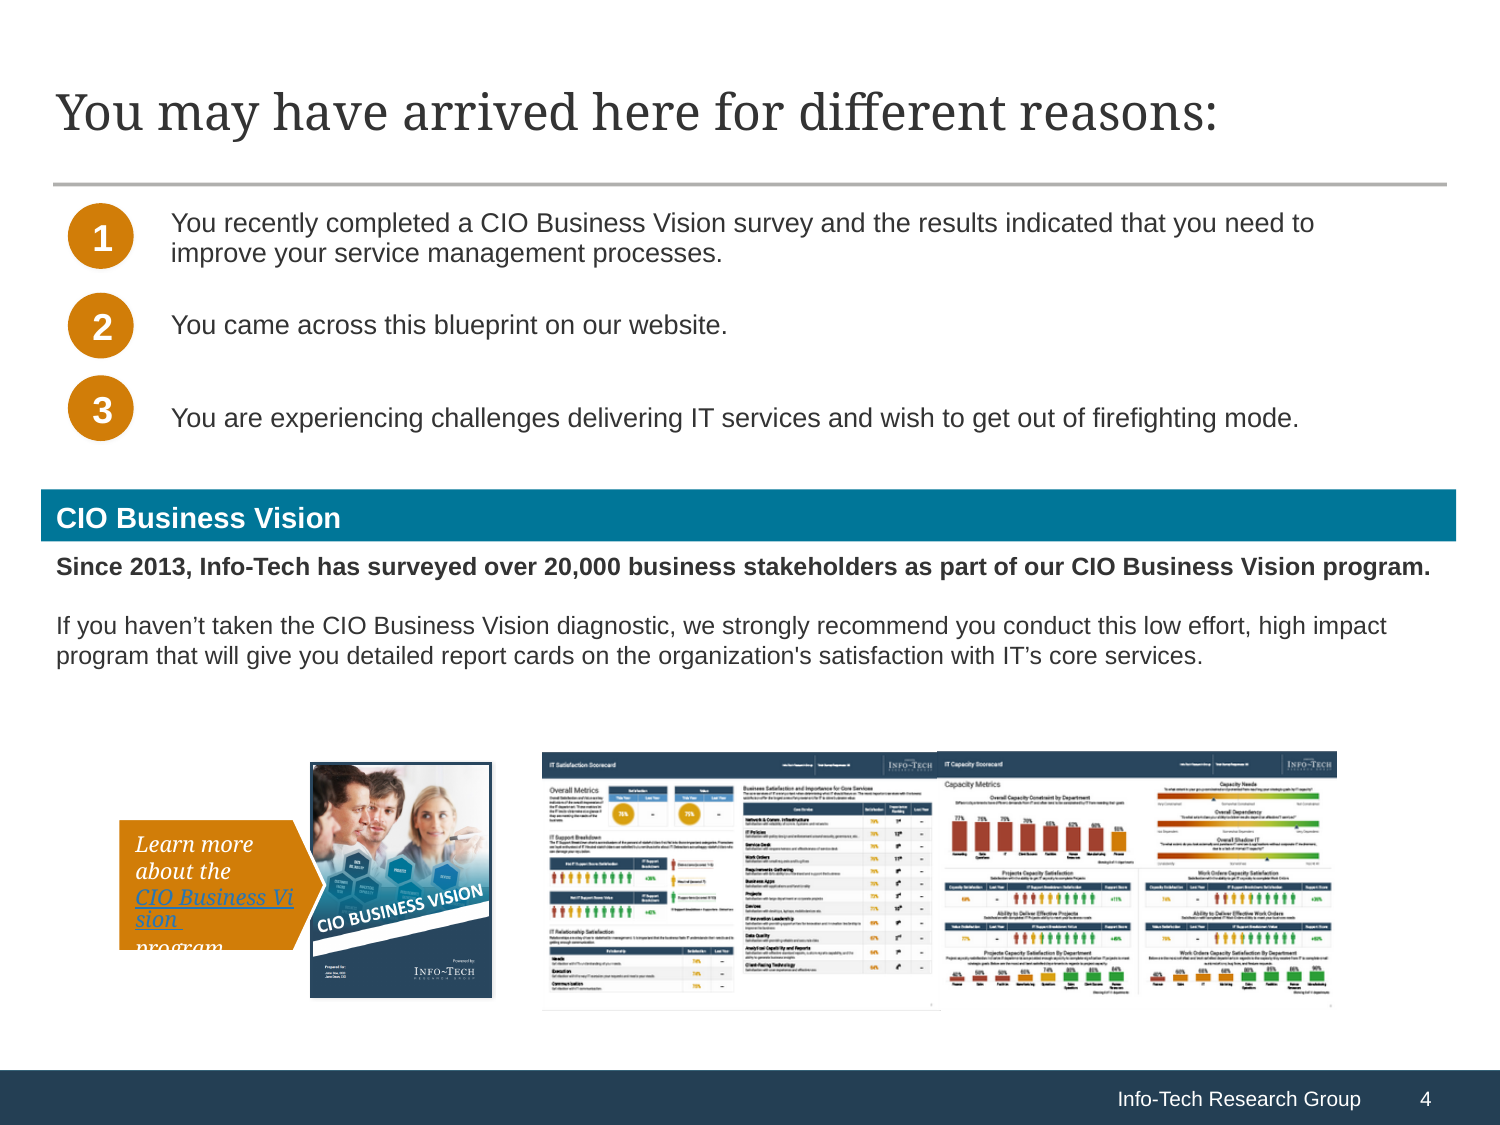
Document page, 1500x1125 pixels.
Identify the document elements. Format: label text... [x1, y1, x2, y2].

text_box CIO Business Vision [41, 489, 1457, 542]
table_header You recently completed a CIO Business Vision survey and the results indicated that you need to improve your service management processes. [156, 192, 1393, 284]
title You may have arrived here for different reasons: [41, 42, 1457, 185]
picture [312, 764, 490, 995]
table_cell You came across this blueprint on our website. [156, 284, 1393, 367]
text_box 3 [65, 373, 136, 444]
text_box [542, 750, 1338, 1012]
text_box Since 2013, Info-Tech has surveyed over 20,000 business stakeholders as part of our CIO Business Vision program. If you haven’t taken the CIO Business Vision diagnostic, we strongly recommend you conduct this low effort, high impact program that will give you detailed report cards on the organization's satisfaction with IT’s core services. [41, 542, 1457, 678]
text_box 1 [65, 201, 136, 271]
table_cell You are experiencing challenges delivering IT services and wish to get out of firefighting mode. [156, 367, 1393, 470]
text_box 2 [65, 290, 136, 361]
text_box Learn more about the CIO Business Vision program. [115, 816, 307, 954]
